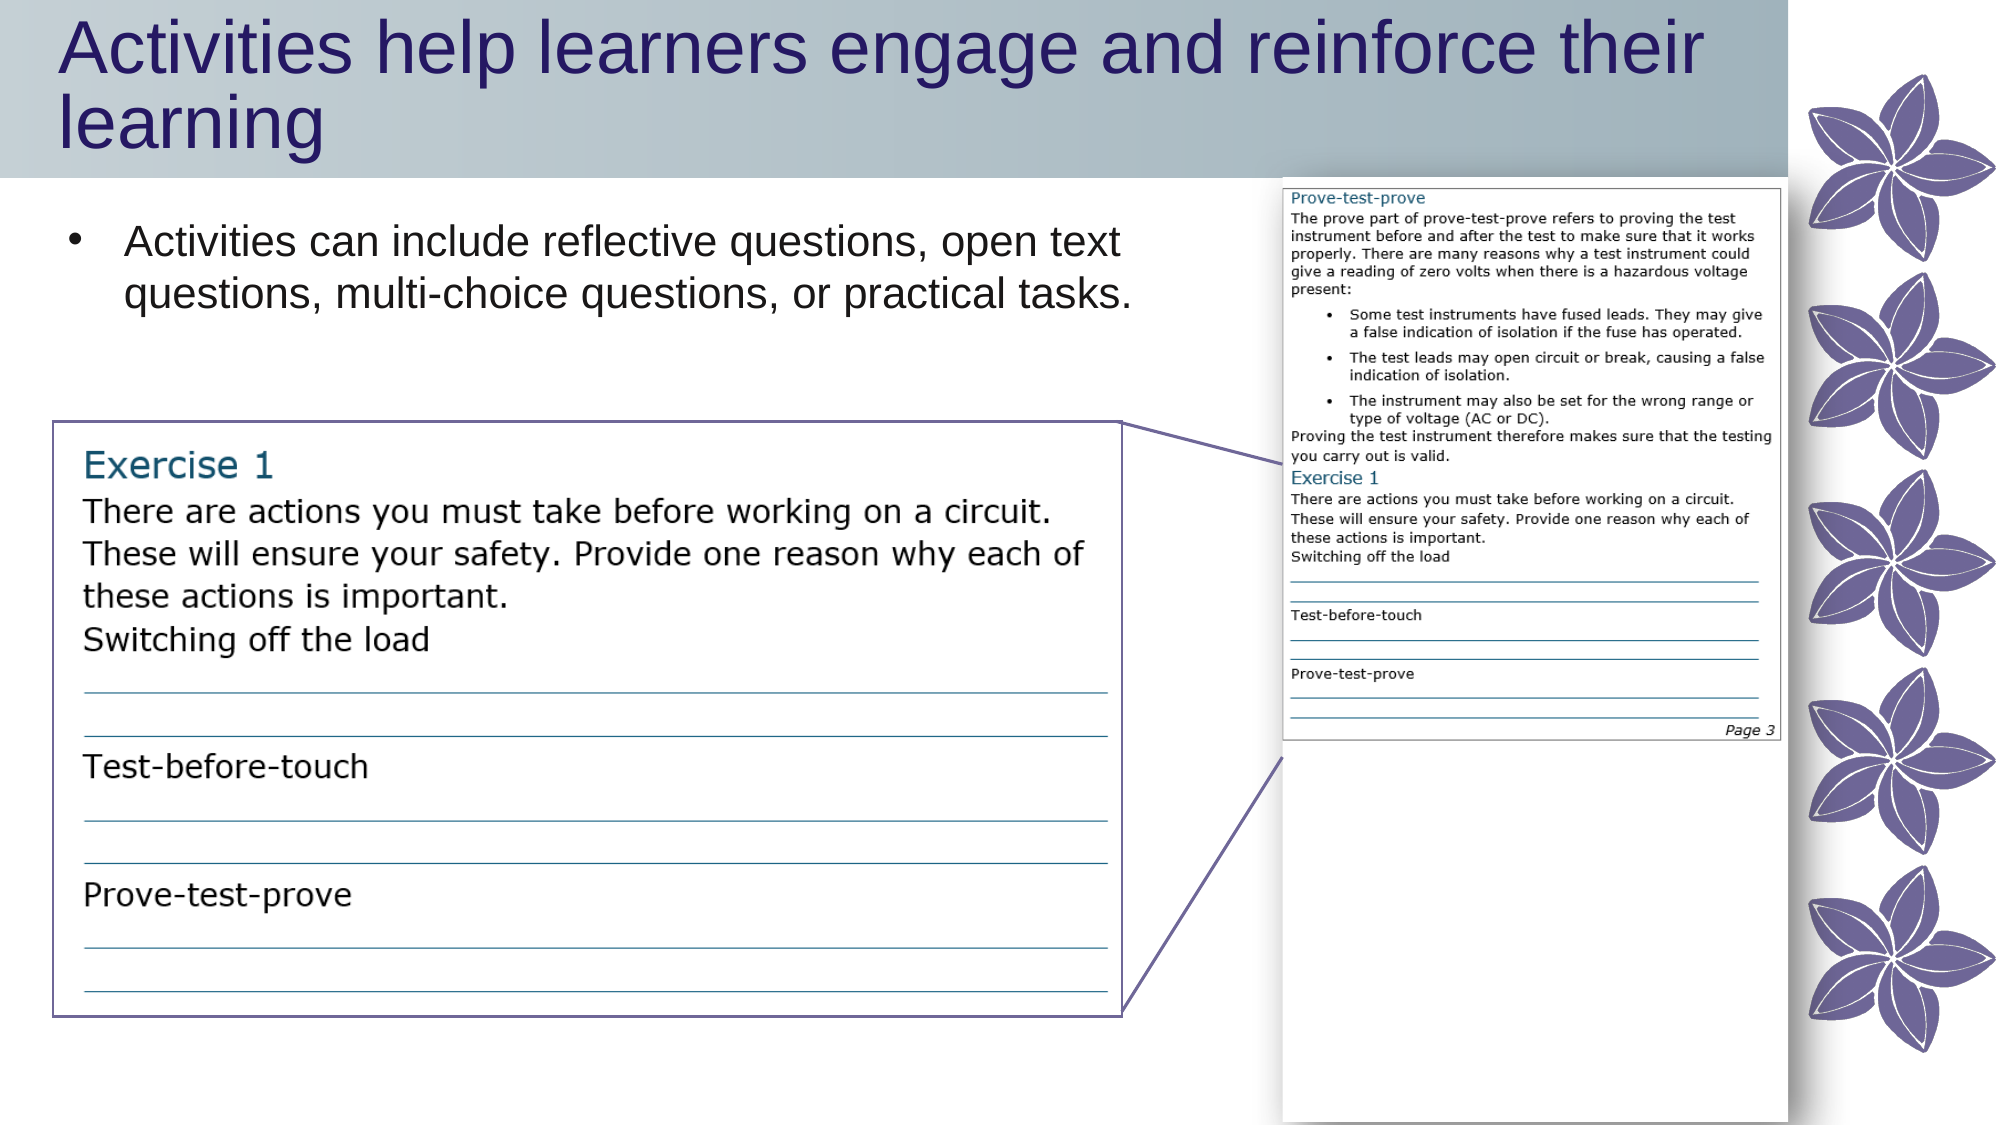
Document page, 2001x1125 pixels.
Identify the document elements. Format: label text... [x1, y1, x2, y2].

picture [1282, 176, 1789, 1123]
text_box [52, 421, 1123, 1017]
text_box Activities can include reflective questions, open text questions, multi-choice questions, or practical tasks. [52, 205, 1234, 325]
picture [1805, 267, 2000, 463]
picture [1805, 69, 2000, 265]
title Activities help learners engage and reinforce their learning [0, 0, 1789, 178]
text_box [1121, 756, 1283, 1012]
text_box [1116, 421, 1283, 465]
picture [1805, 860, 2000, 1056]
picture [1805, 662, 2000, 858]
picture [1805, 464, 2000, 660]
